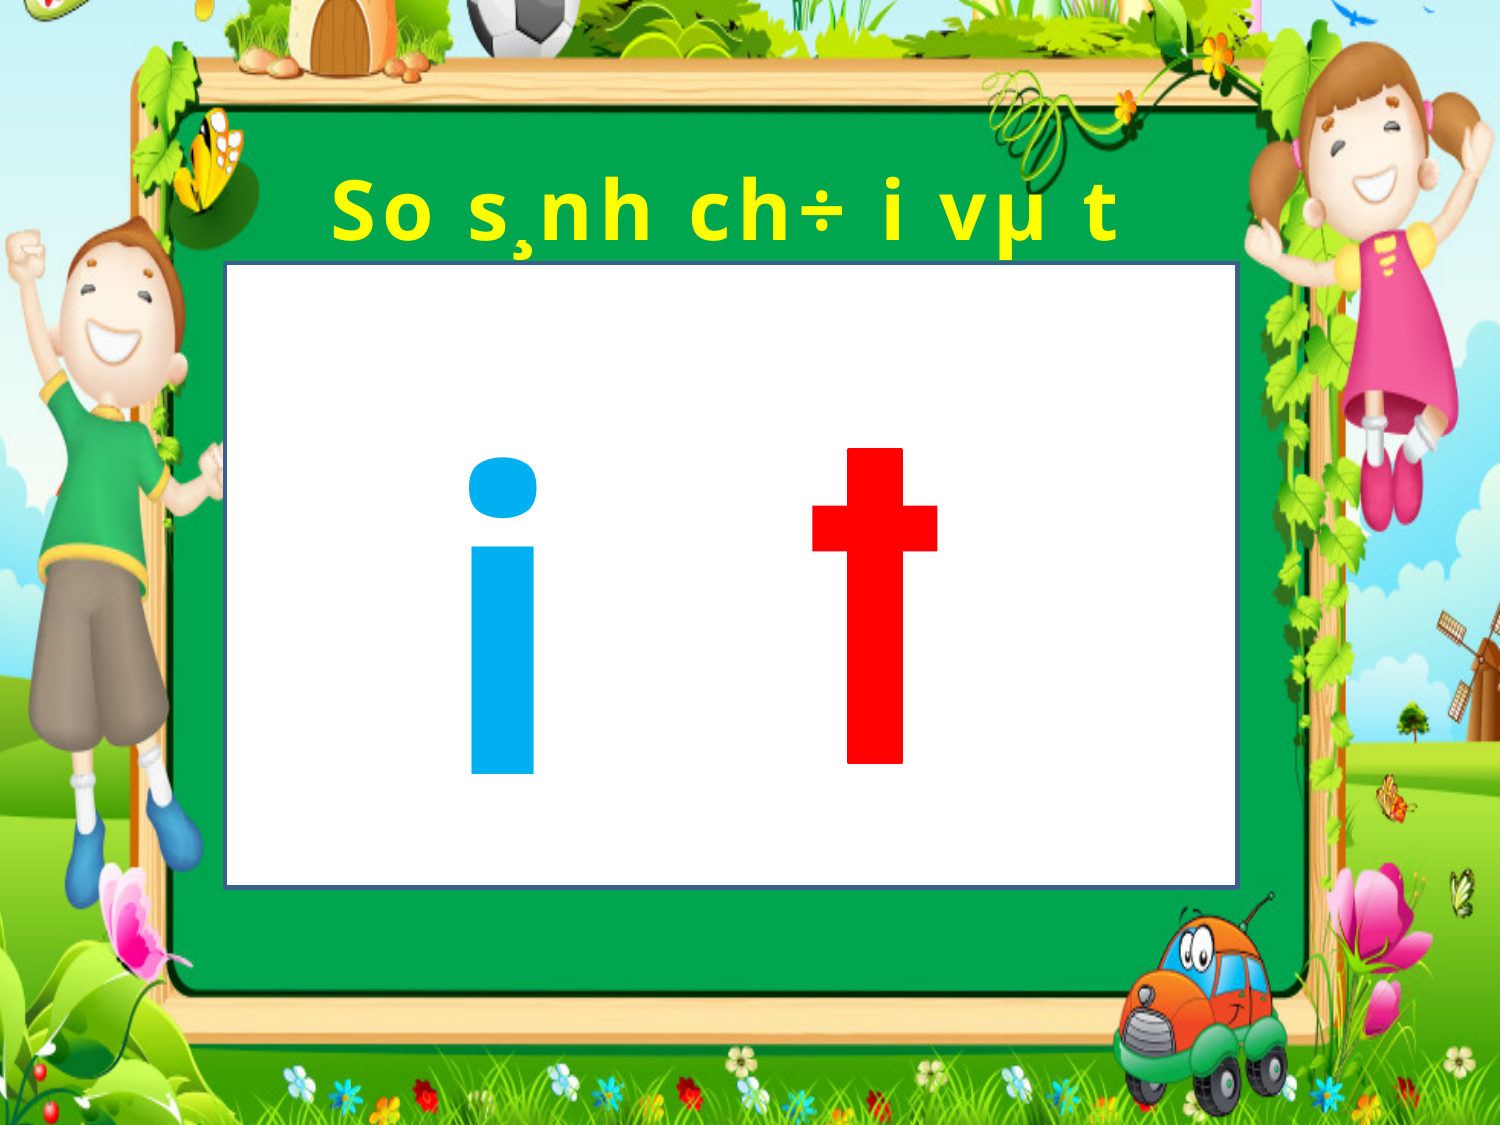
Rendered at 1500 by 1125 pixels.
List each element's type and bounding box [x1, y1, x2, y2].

text_box [812, 450, 938, 763]
list [0, 0, 1500, 1125]
